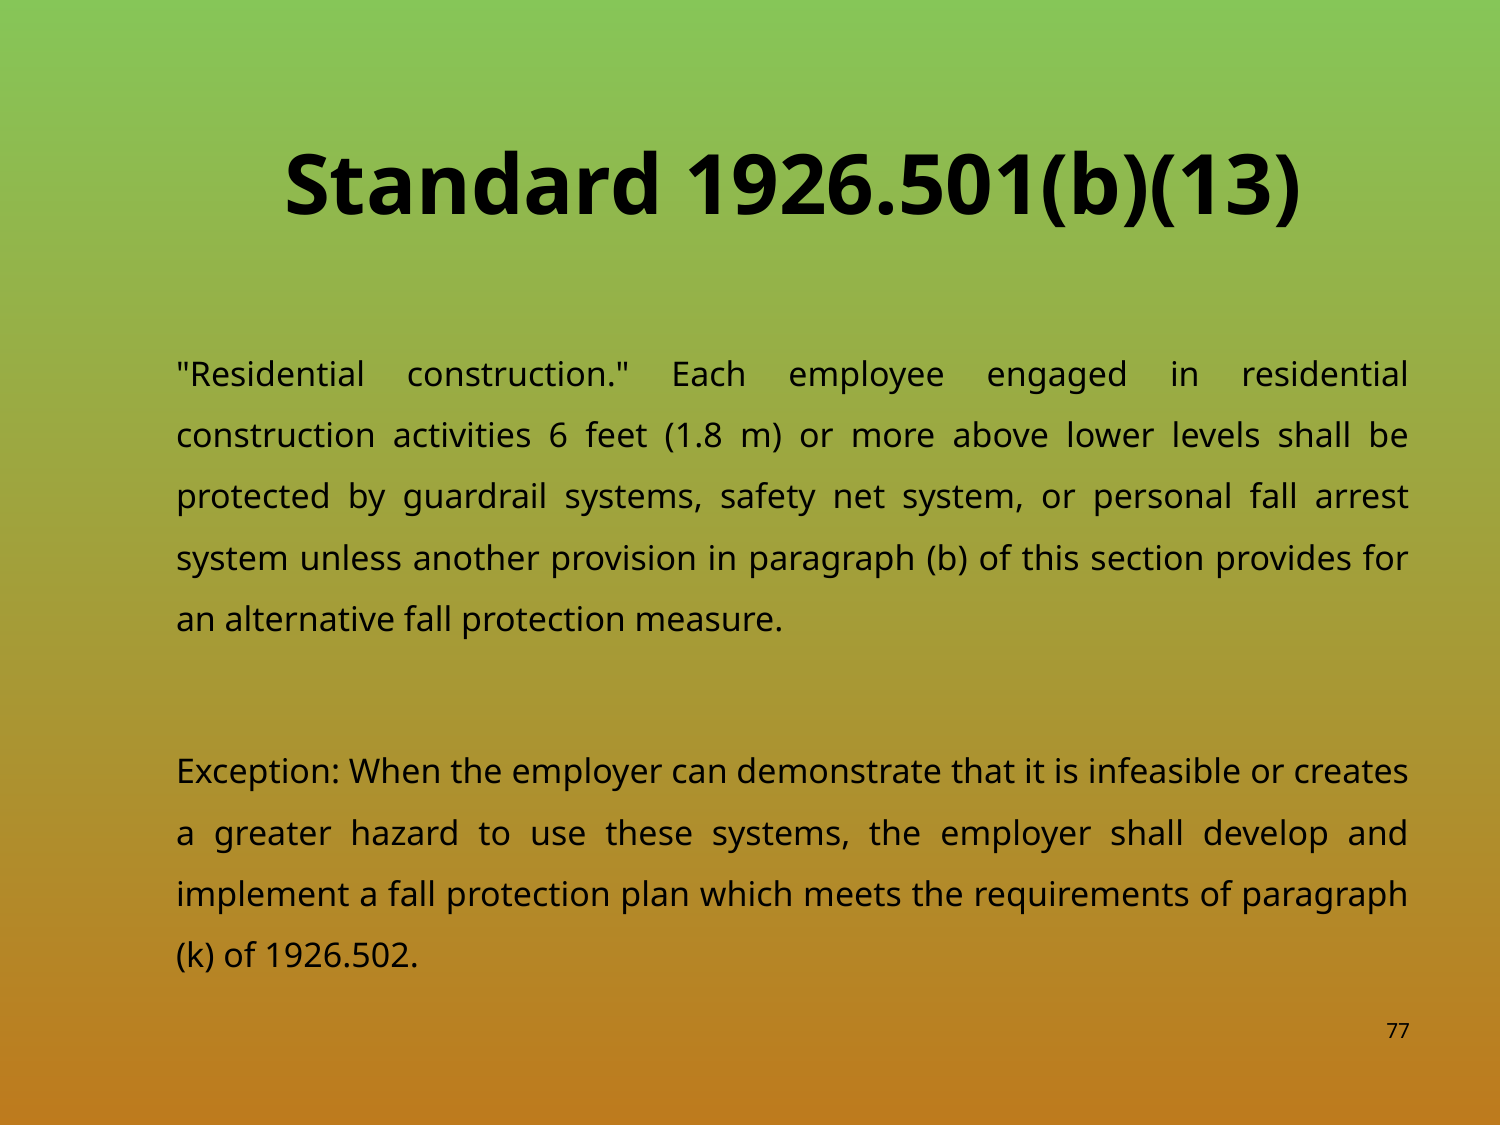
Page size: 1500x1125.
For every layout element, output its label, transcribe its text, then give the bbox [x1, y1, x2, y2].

list "Residential construction." Each employee engaged in residential construction activities 6 feet (1.8 m) or more above lower levels shall be protected by guardrail systems, safety net system, or personal fall arrest system unless another provision in paragraph (b) of this section provides for an alternative fall protection measure. Exception: When the employer can demonstrate that it is infeasible or creates a greater hazard to use these systems, the employer shall develop and implement a fall protection plan which meets the requirements of paragraph (k) of 1926.502. [161, 324, 1425, 985]
slide_number 77 [1354, 1001, 1425, 1062]
title Standard 1926.501(b)(13) [161, 75, 1425, 288]
